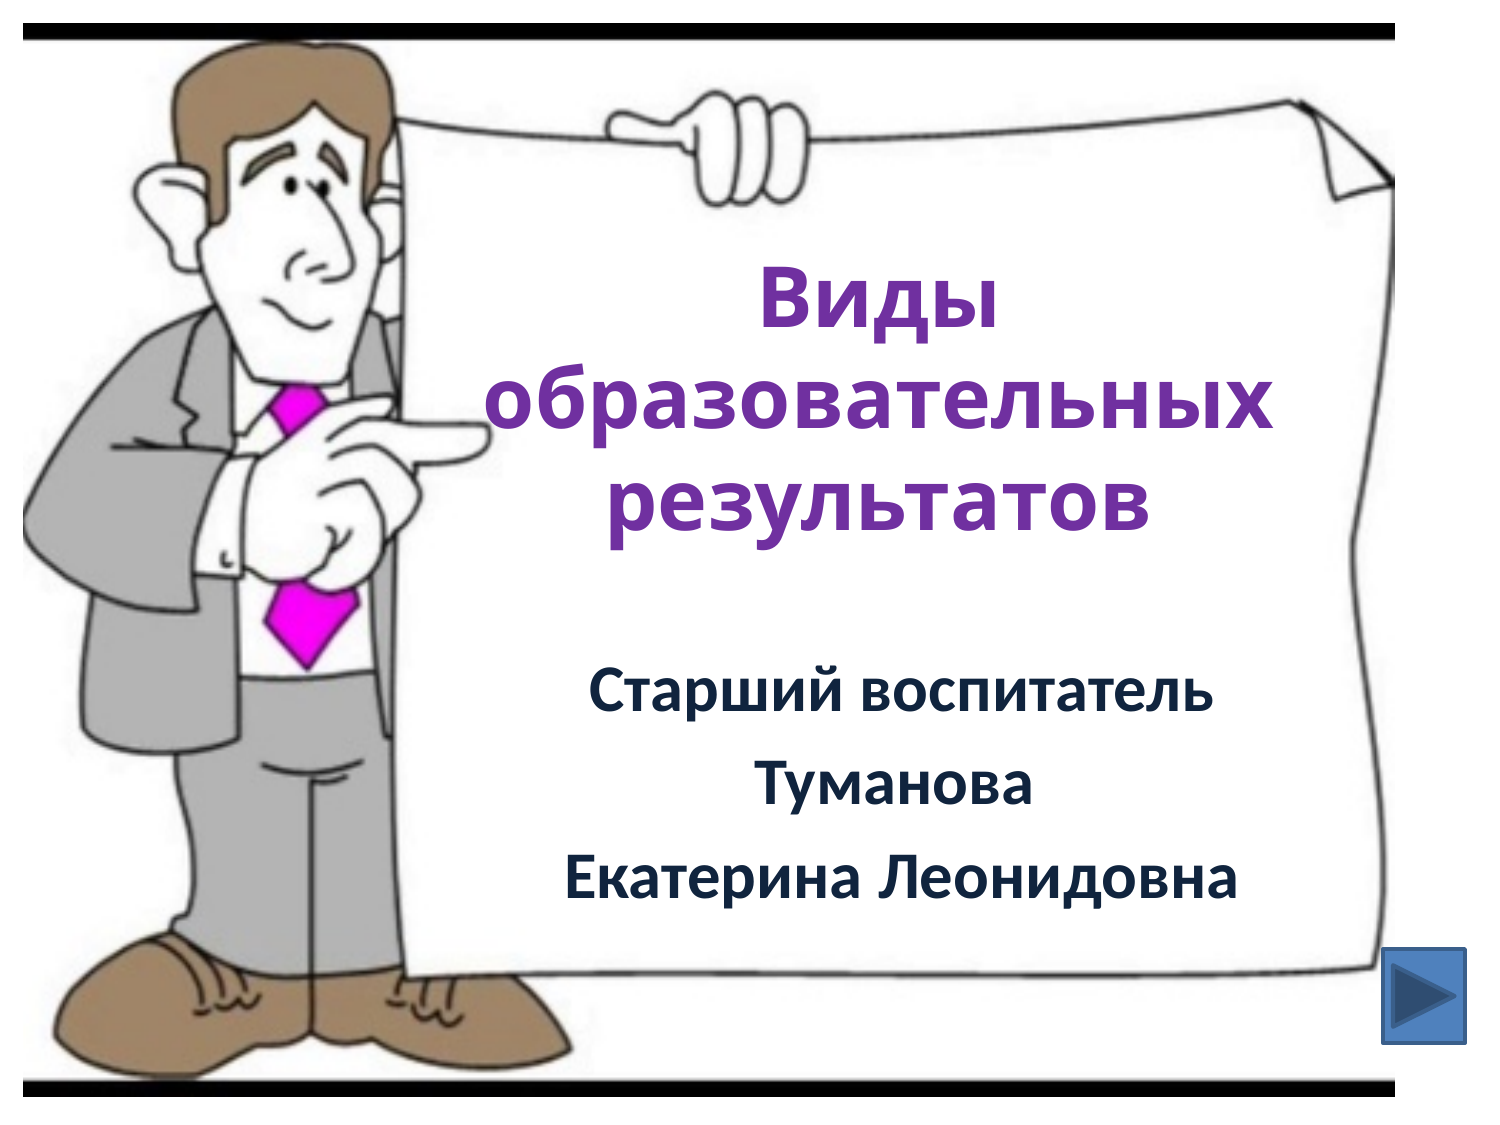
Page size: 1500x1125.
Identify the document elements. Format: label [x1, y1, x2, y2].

text_box [1398, 947, 1467, 1045]
picture [23, 23, 1395, 1097]
